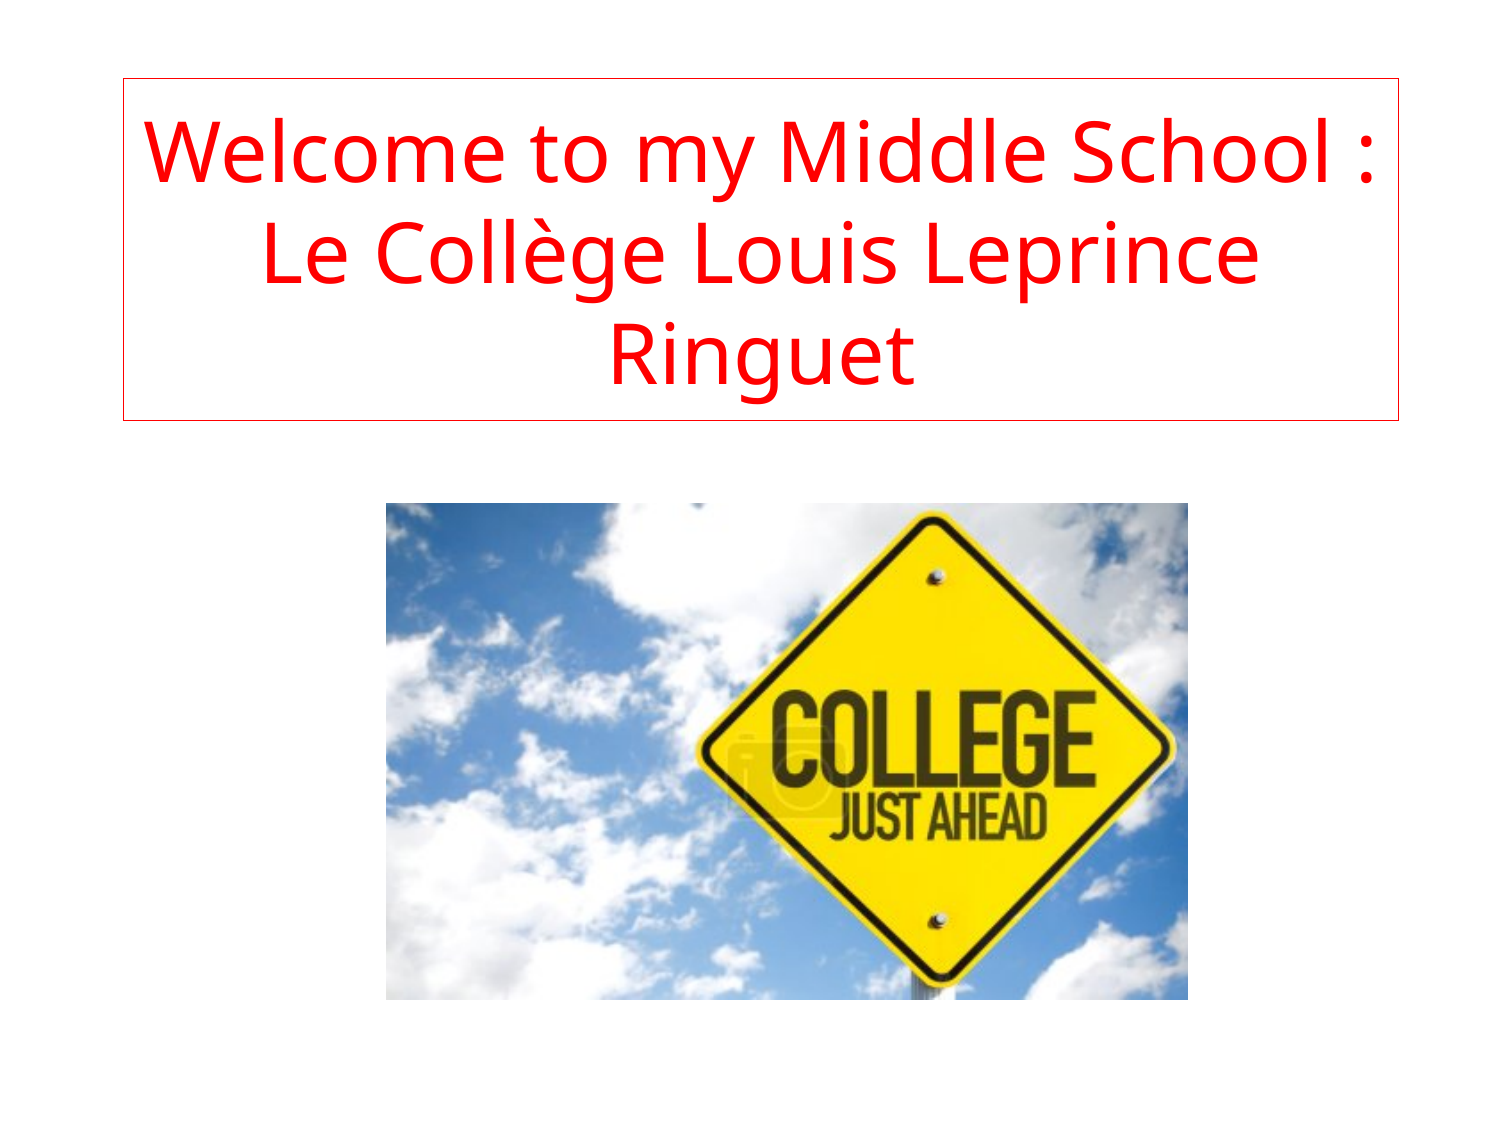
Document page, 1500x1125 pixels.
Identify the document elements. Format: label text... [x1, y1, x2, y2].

picture [386, 503, 1188, 1000]
title Welcome to my Middle School : Le Collège Louis Leprince Ringuet [123, 78, 1399, 421]
